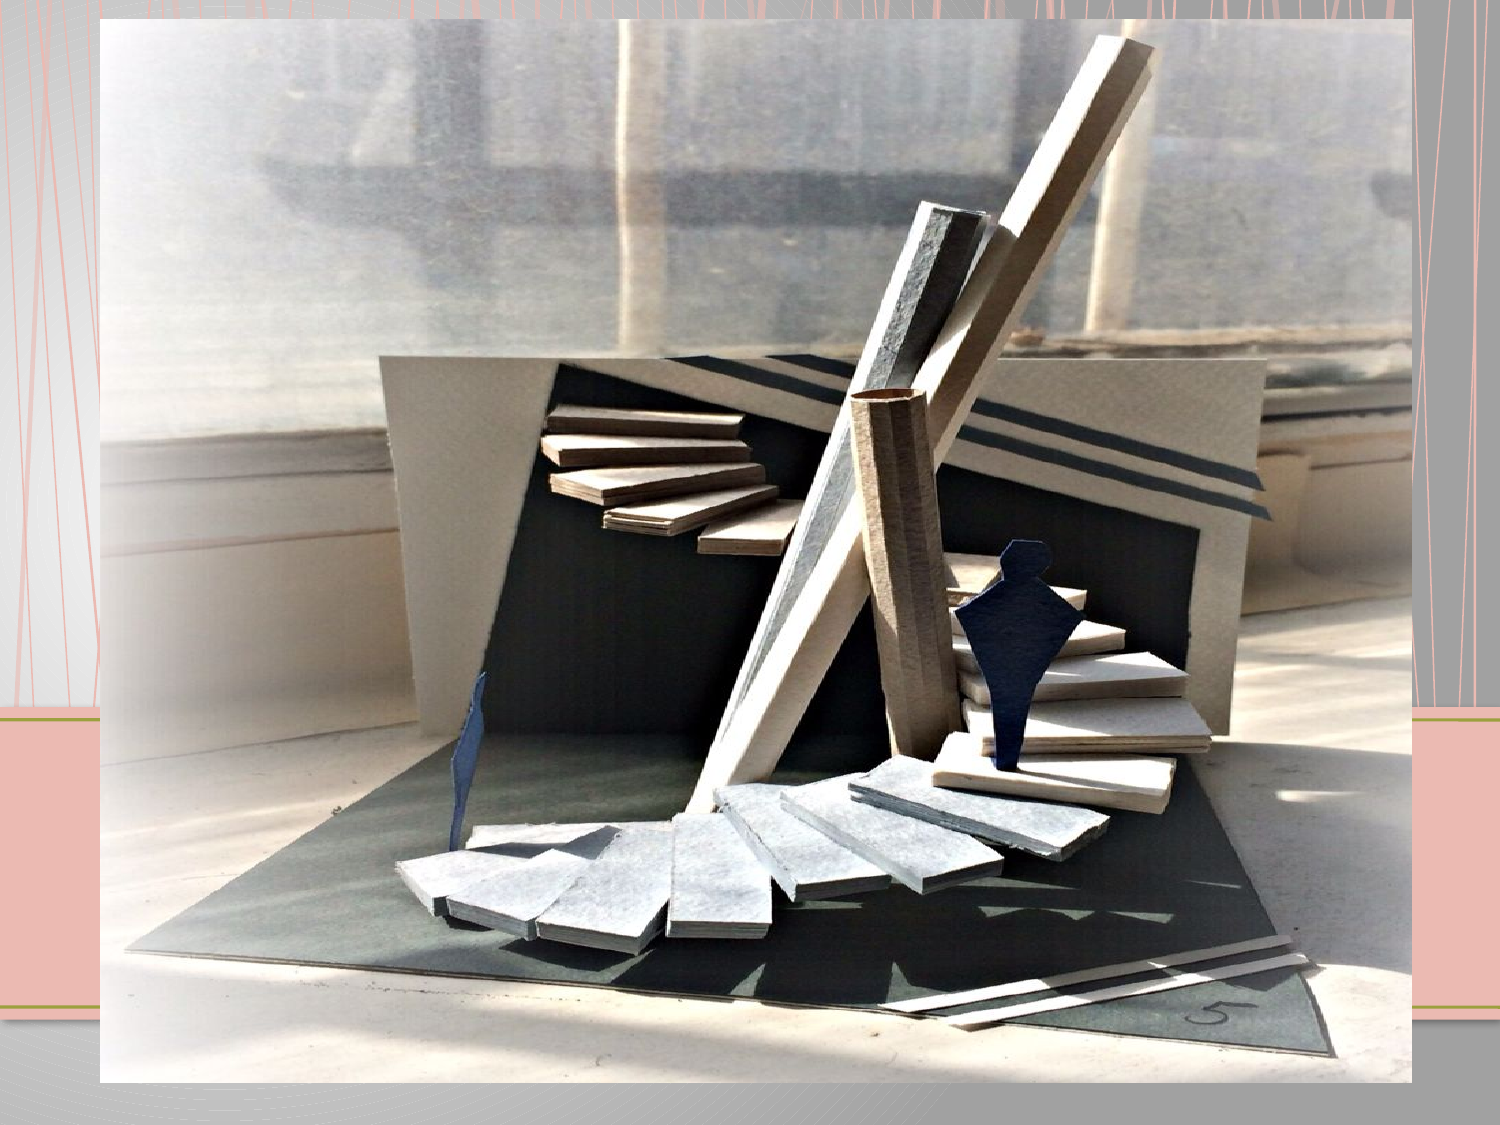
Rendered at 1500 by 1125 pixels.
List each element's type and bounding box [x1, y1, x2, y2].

picture [100, 18, 1412, 1083]
